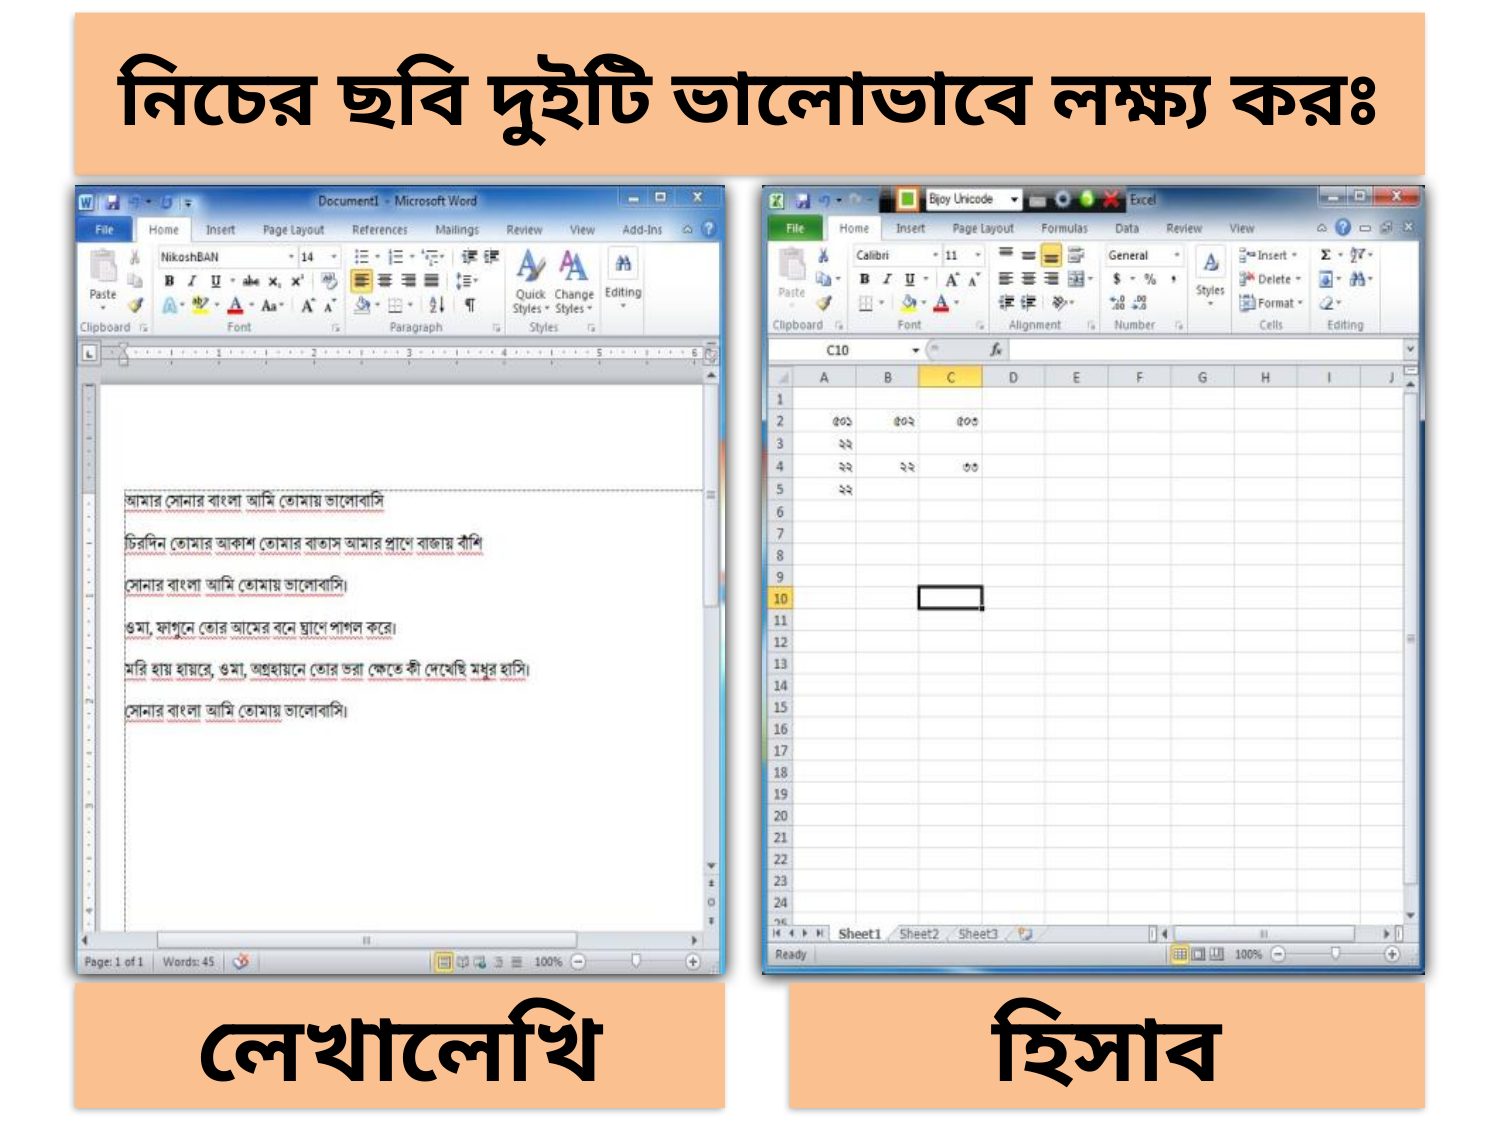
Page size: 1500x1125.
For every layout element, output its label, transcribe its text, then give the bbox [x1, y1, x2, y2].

picture [762, 185, 1426, 976]
title নিচের ছবি দুইটি ভালোভাবে লক্ষ্য করঃ [74, 12, 1426, 176]
text_box লেখালেখি [74, 982, 726, 1109]
text_box হিসাব [789, 982, 1426, 1109]
picture [74, 185, 726, 975]
